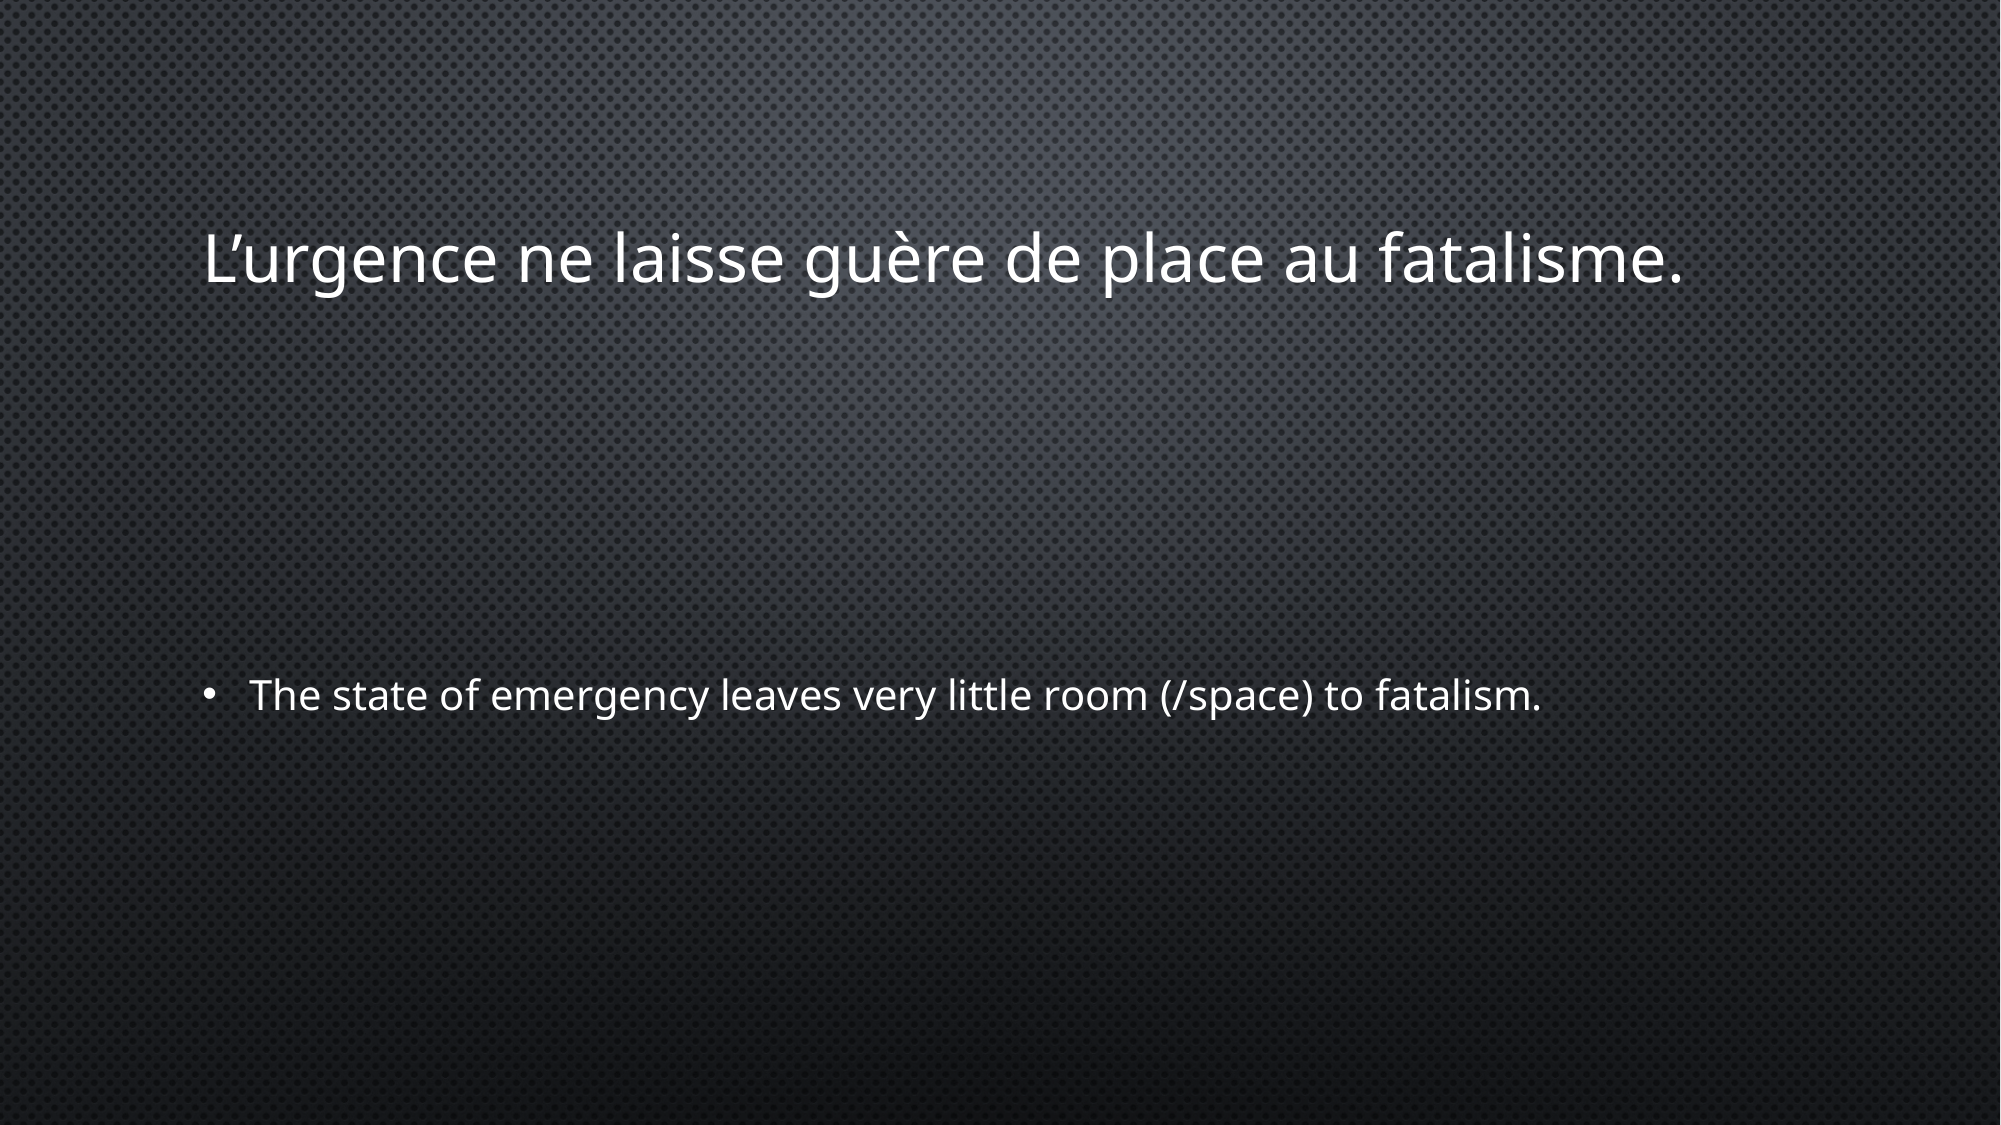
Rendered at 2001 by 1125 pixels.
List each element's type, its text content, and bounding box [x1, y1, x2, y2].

list The state of emergency leaves very little room (/space) to fatalism. [187, 437, 1813, 950]
title L’urgence ne laisse guère de place au fatalisme. [187, 99, 1813, 413]
